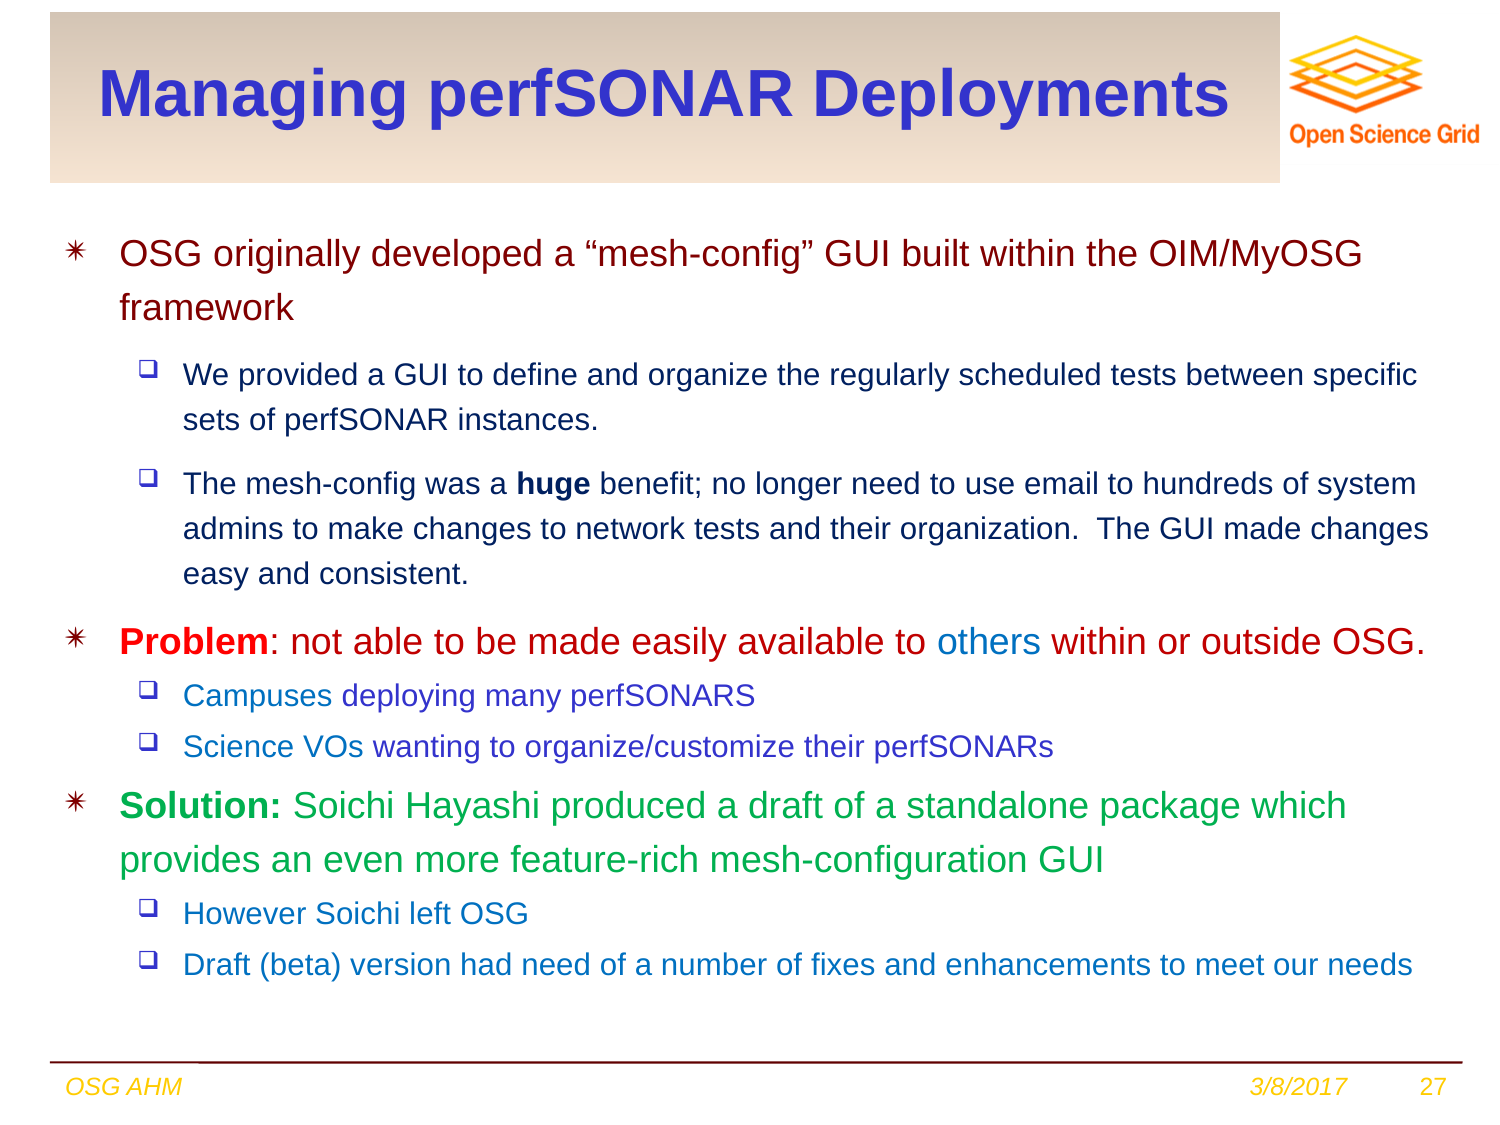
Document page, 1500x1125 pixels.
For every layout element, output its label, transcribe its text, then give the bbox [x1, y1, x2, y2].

picture [1281, 12, 1500, 166]
footer OSG AHM [49, 1062, 546, 1125]
list OSG originally developed a “mesh-config” GUI built within the OIM/MyOSG framework We provided a GUI to define and organize the regularly scheduled tests between specific sets of perfSONAR instances. The mesh-config was a huge benefit; no longer need to use email to hundreds of system admins to make changes to network tests and their organization. The GUI made changes easy and consistent. Problem: not able to be made easily available to others within or outside OSG. Campuses deploying many perfSONARS Science VOs wanting to organize/customize their perfSONARs Solution: Soichi Hayashi produced a draft of a standalone package which provides an even more feature-rich mesh-configuration GUI However Soichi left OSG Draft (beta) version had need of a number of fixes and enhancements to meet our needs [49, 212, 1466, 1038]
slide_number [547, 1062, 1363, 1125]
slide_number 27 [1374, 1062, 1463, 1125]
title Managing perfSONAR Deployments [49, 12, 1281, 183]
